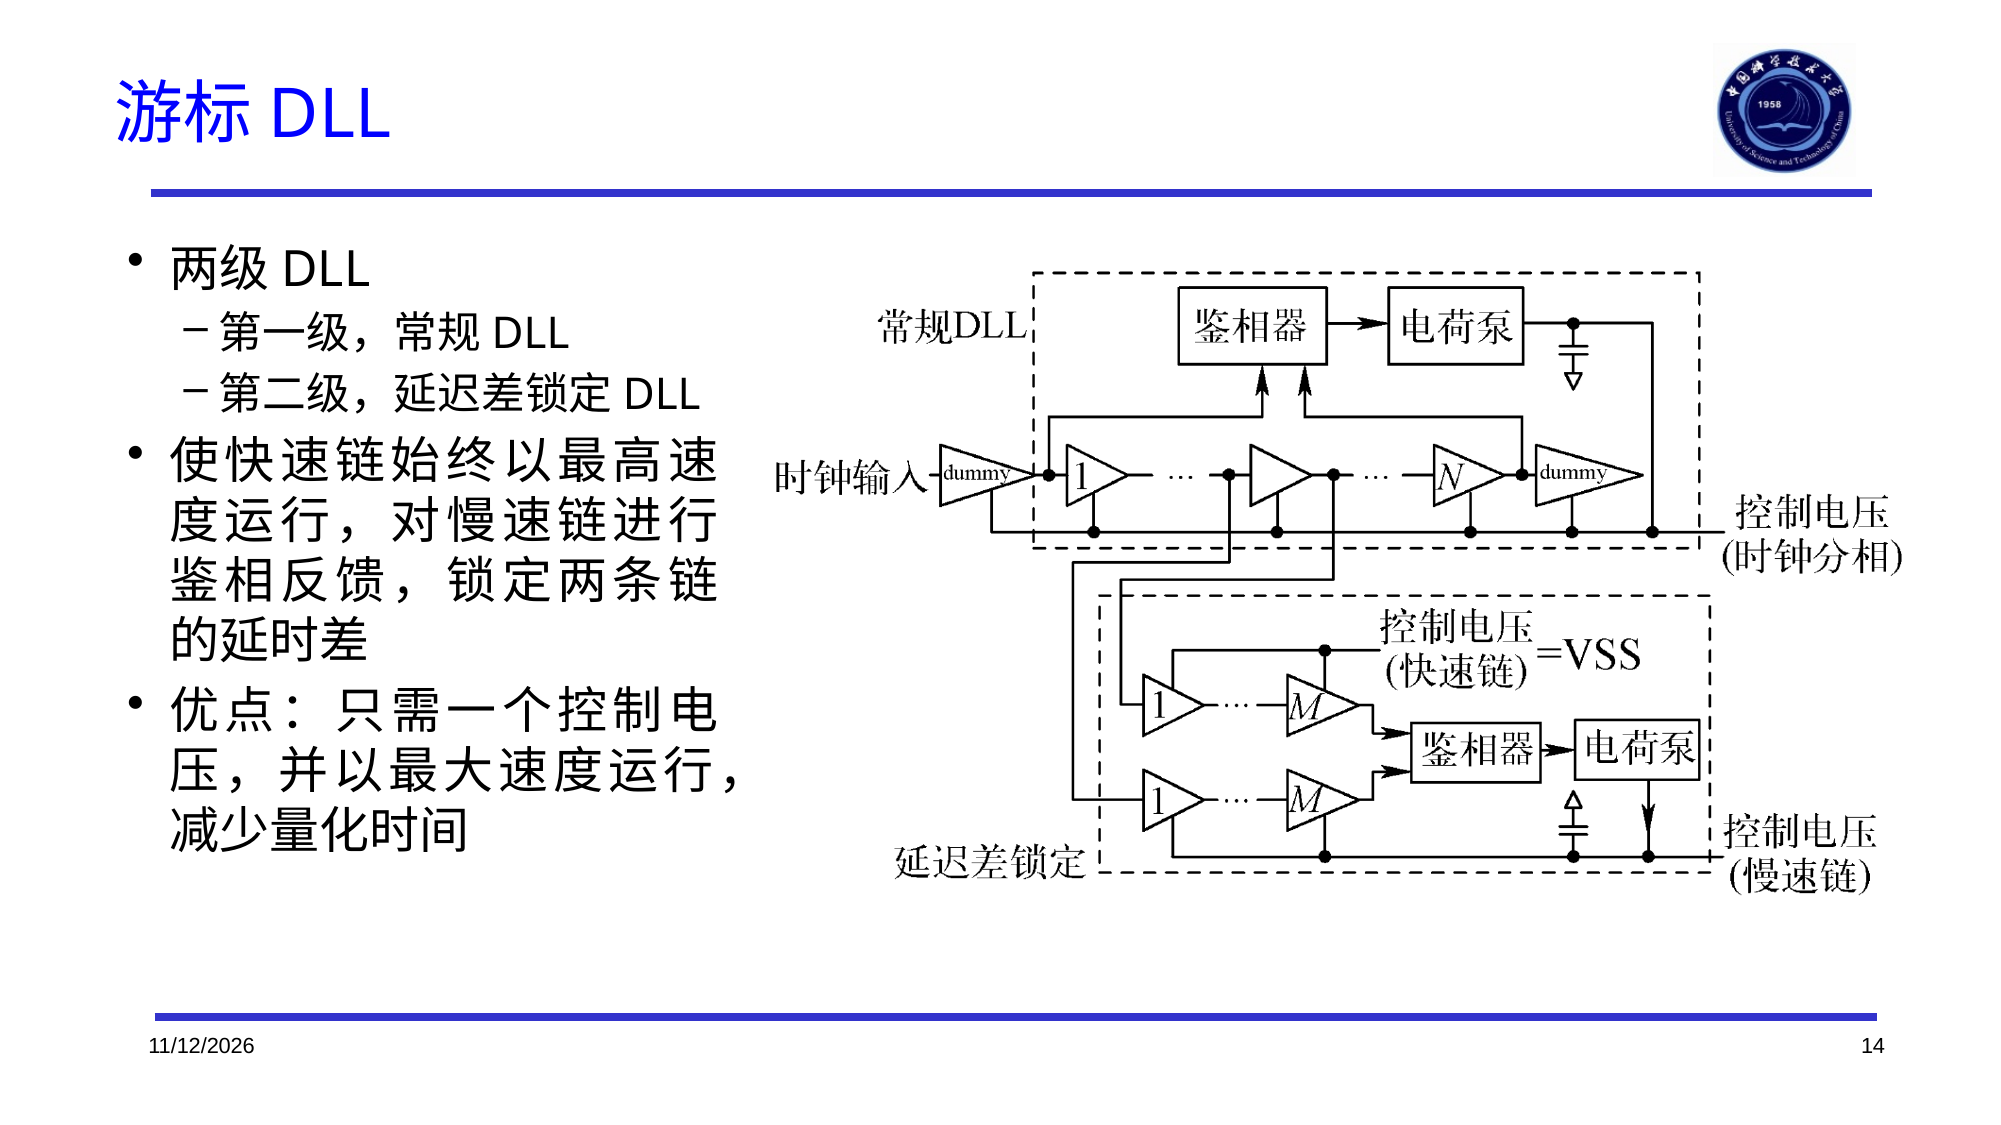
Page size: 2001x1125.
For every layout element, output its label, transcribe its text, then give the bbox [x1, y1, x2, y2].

picture [743, 247, 1913, 912]
slide_number 14 [1433, 1024, 1900, 1103]
list 两级DLL 第一级，常规DLL 第二级，延迟差锁定DLL 使快速链始终以最高速度运行，对慢速链进行鉴相反馈，锁定两条链的延时差 优点：只需一个控制电压，并以最大速度运行，减少量化时间 [111, 228, 734, 972]
title 游标DLL [99, 44, 1678, 176]
picture [1713, 43, 1856, 177]
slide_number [133, 1024, 600, 1103]
